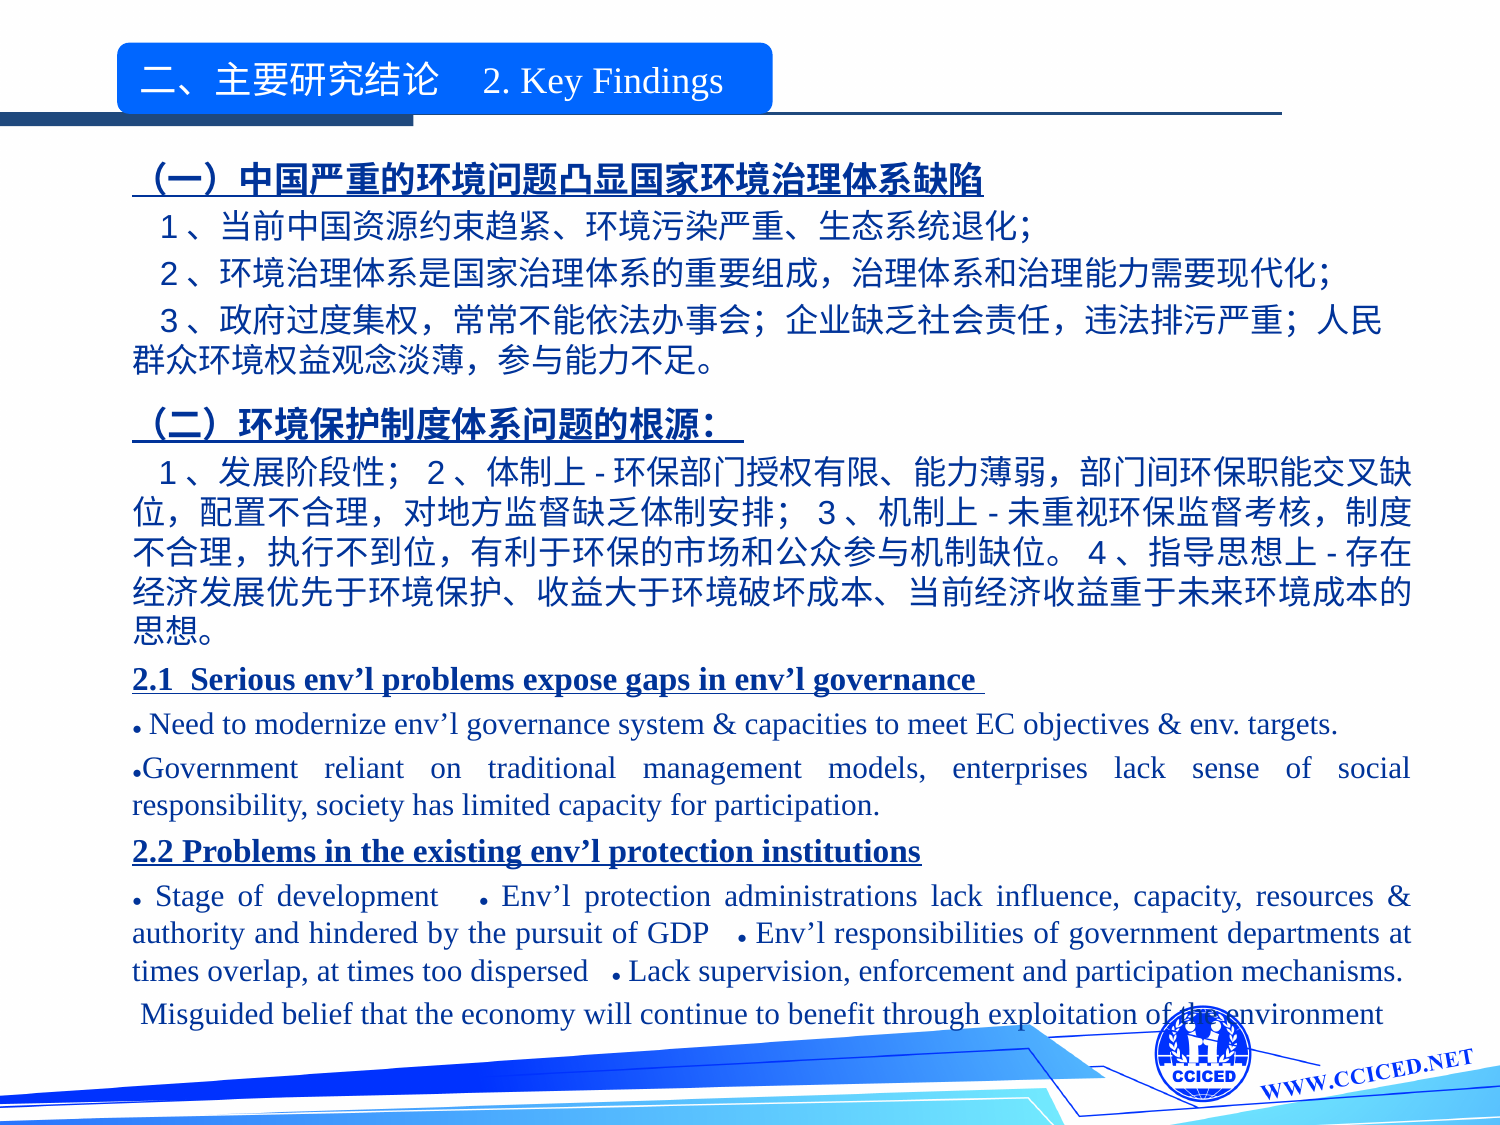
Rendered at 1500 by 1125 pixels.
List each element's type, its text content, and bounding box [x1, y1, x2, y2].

text_box （一）中国严重的环境问题凸显国家环境治理体系缺陷 1、当前中国资源约束趋紧、环境污染严重、生态系统退化； 2、环境治理体系是国家治理体系的重要组成，治理体系和治理能力需要现代化； 3、政府过度集权，常常不能依法办事会；企业缺乏社会责任，违法排污严重；人民群众环境权益观念淡薄，参与能力不足。 （二）环境保护制度体系问题的根源： 1、发展阶段性；2、体制上-环保部门授权有限、能力薄弱，部门间环保职能交叉缺位，配置不合理，对地方监督缺乏体制安排；3、机制上-未重视环保监督考核，制度不合理，执行不到位，有利于环保的市场和公众参与机制缺位。4、指导思想上-存在经济发展优先于环境保护、收益大于环境破坏成本、当前经济收益重于未来环境成本的思想。 2.1 Serious env’l problems expose gaps in env’l governance ● Need to modernize env’l governance system & capacities to meet EC objectives & env. targets. ●Government reliant on traditional management models, enterprises lack sense of social responsibility, society has limited capacity for participation. 2.2 Problems in the existing env’l protection institutions ● Stage of development ● Env’l protection administrations lack influence, capacity, resources & authority and hindered by the pursuit of GDP ● Env’l responsibilities of government departments at times overlap, at times too dispersed ● Lack supervision, enforcement and participation mechanisms. Misguided belief that the economy will continue to benefit through exploitation of the environment [117, 149, 1428, 948]
text_box 二、主要研究结论 2. Key Findings [117, 42, 773, 114]
picture [0, 0, 1500, 1125]
